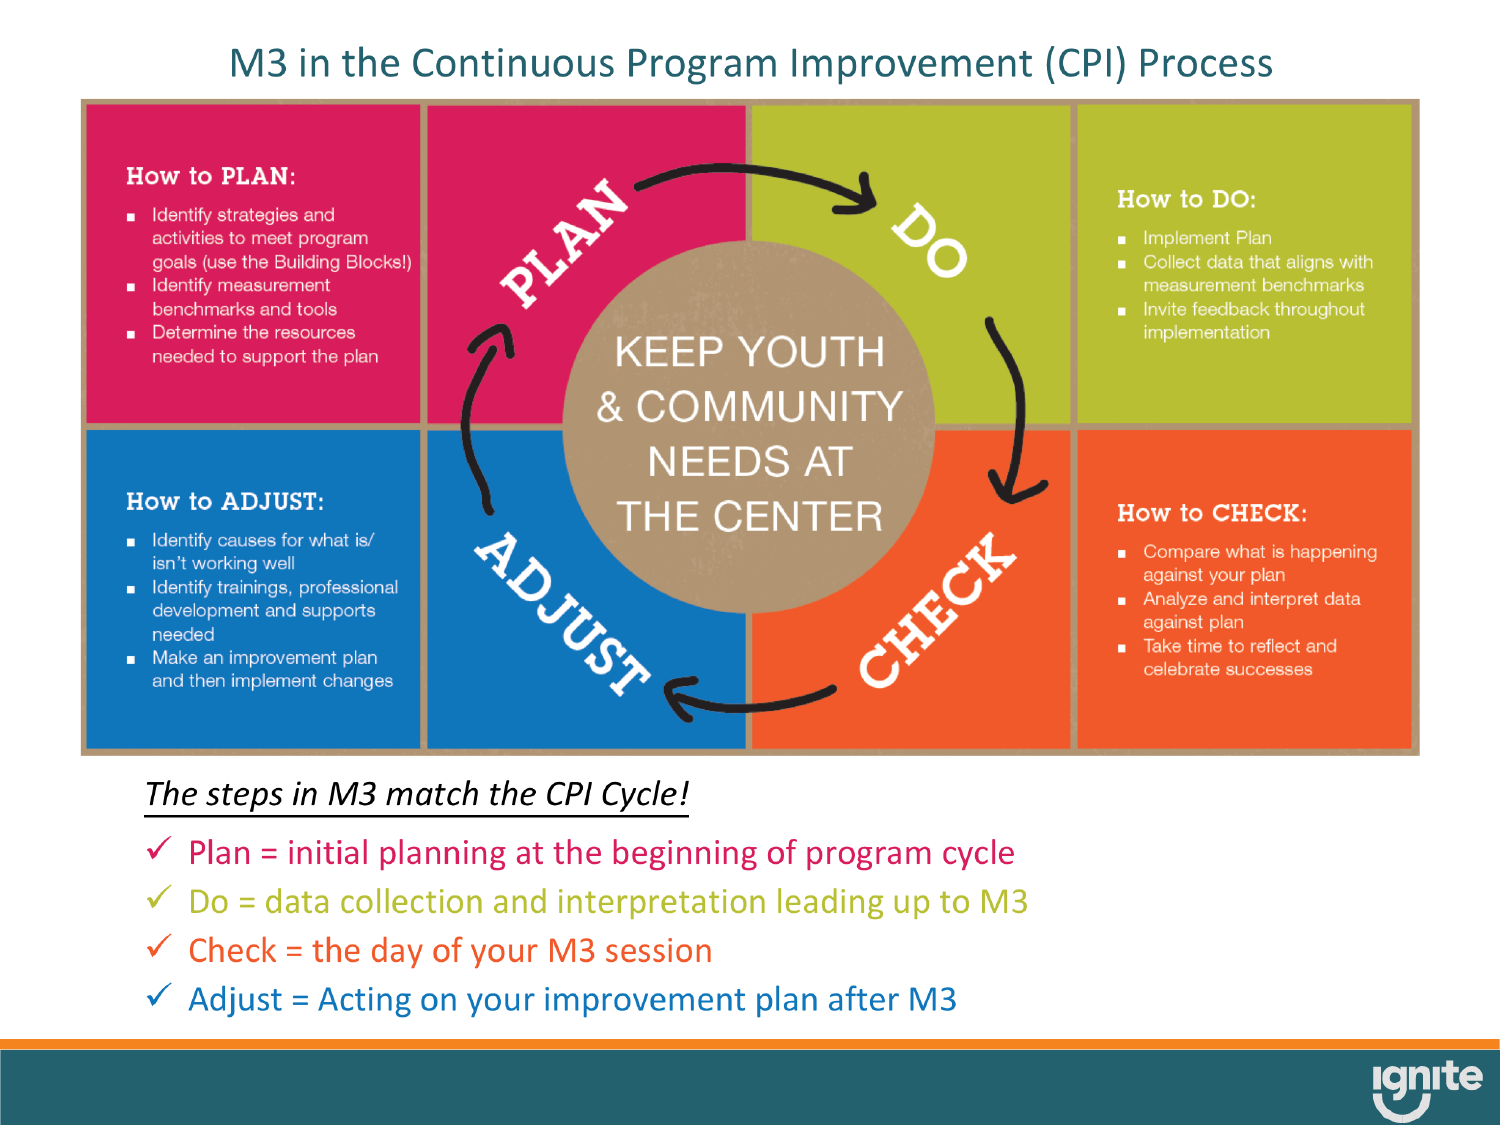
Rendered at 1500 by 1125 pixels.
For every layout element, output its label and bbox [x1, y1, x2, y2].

text_box [79, 36, 1421, 1026]
picture [1361, 1049, 1498, 1125]
